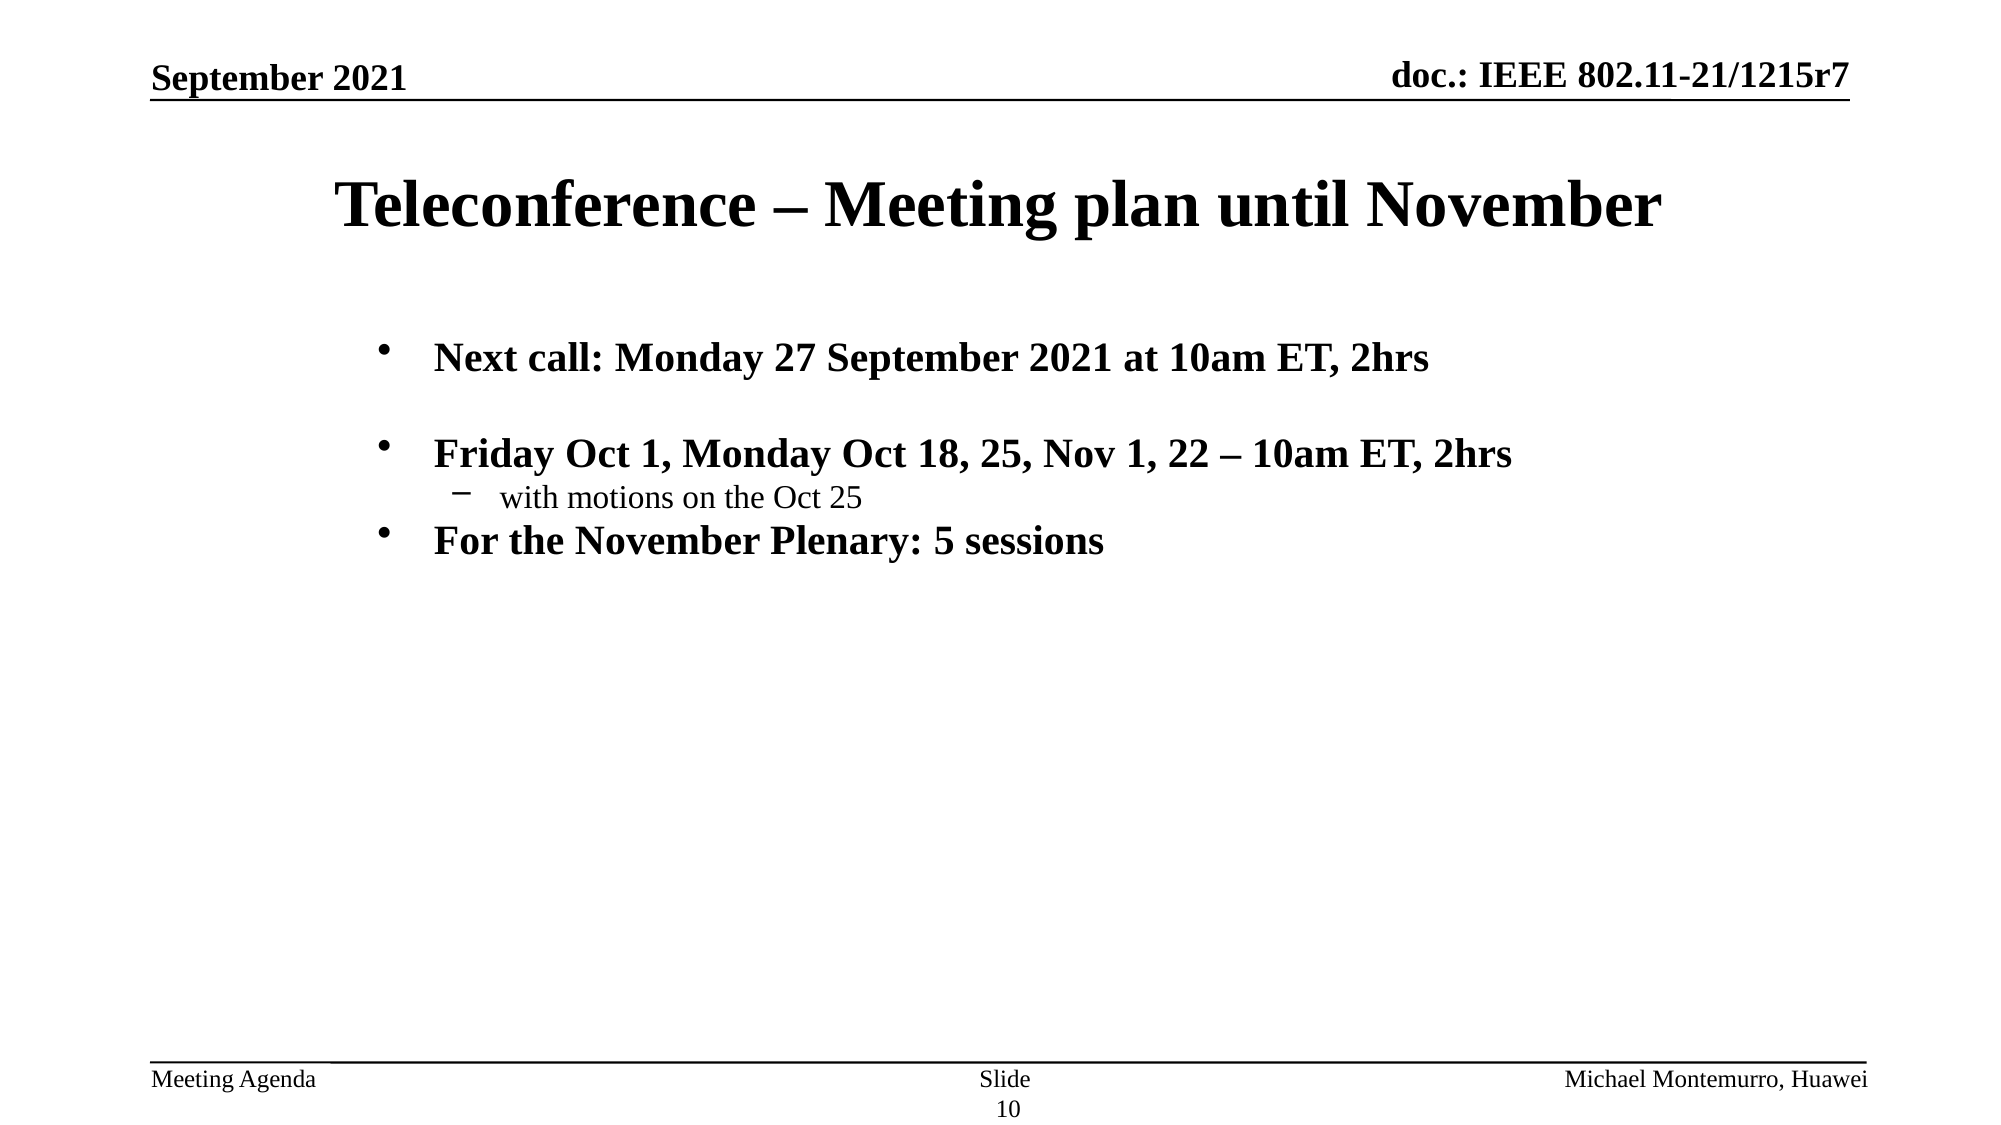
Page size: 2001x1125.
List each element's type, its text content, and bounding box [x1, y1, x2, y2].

title Teleconference – Meeting plan until November [150, 112, 1850, 288]
footer Michael Montemurro, Huawei [1266, 1061, 1869, 1093]
slide_number Slide 10 [972, 1061, 1045, 1093]
list Next call: Monday 27 September 2021 at 10am ET, 2hrs Friday Oct 1, Monday Oct 18, 25, Nov 1, 22 – 10am ET, 2hrs with motions on the Oct 25 For the November Plenary: 5 sessions [362, 331, 1638, 1007]
